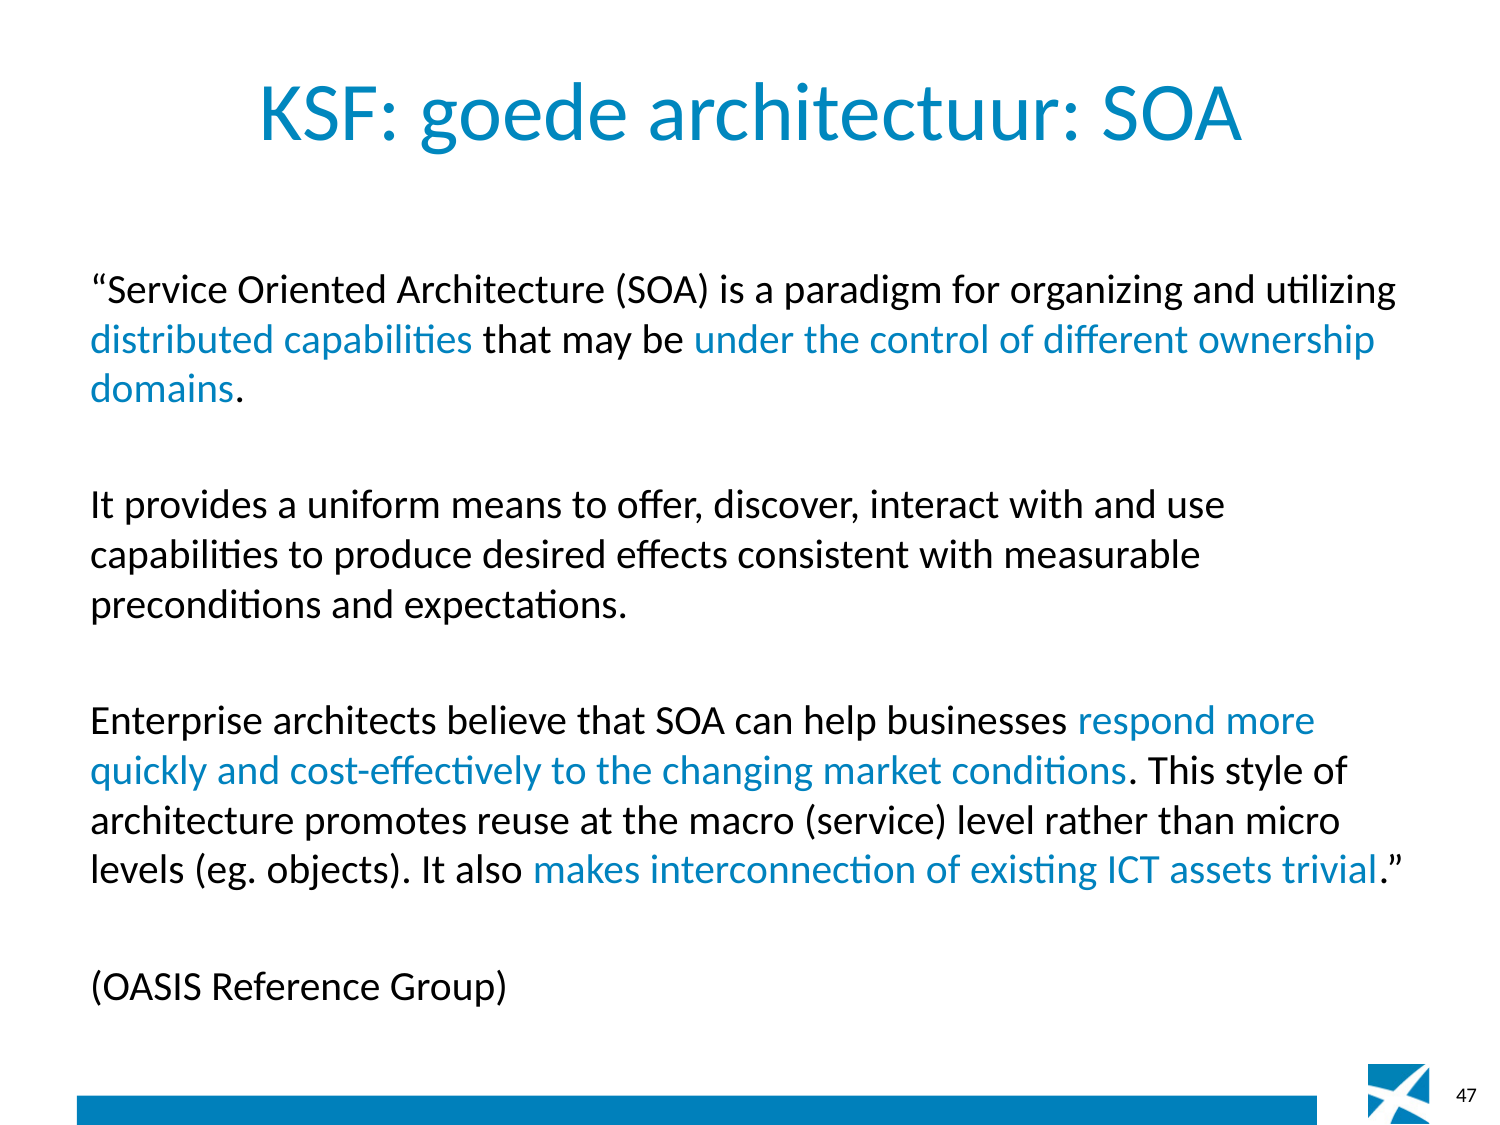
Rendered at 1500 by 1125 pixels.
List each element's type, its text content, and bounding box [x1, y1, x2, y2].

title KSF: goede architectuur: SOA [76, 30, 1427, 183]
list “Service Oriented Architecture (SOA) is a paradigm for organizing and utilizing distributed capabilities that may be under the control of different ownership domains. It provides a uniform means to offer, discover, interact with and use capabilities to produce desired effects consistent with measurable preconditions and expectations. Enterprise architects believe that SOA can help businesses respond more quickly and cost-effectively to the changing market conditions. This style of architecture promotes reuse at the macro (service) level rather than micro levels (eg. objects). It also makes interconnection of existing ICT assets trivial.” (OASIS Reference Group) [75, 196, 1425, 1035]
slide_number 47 [1368, 1064, 1492, 1125]
